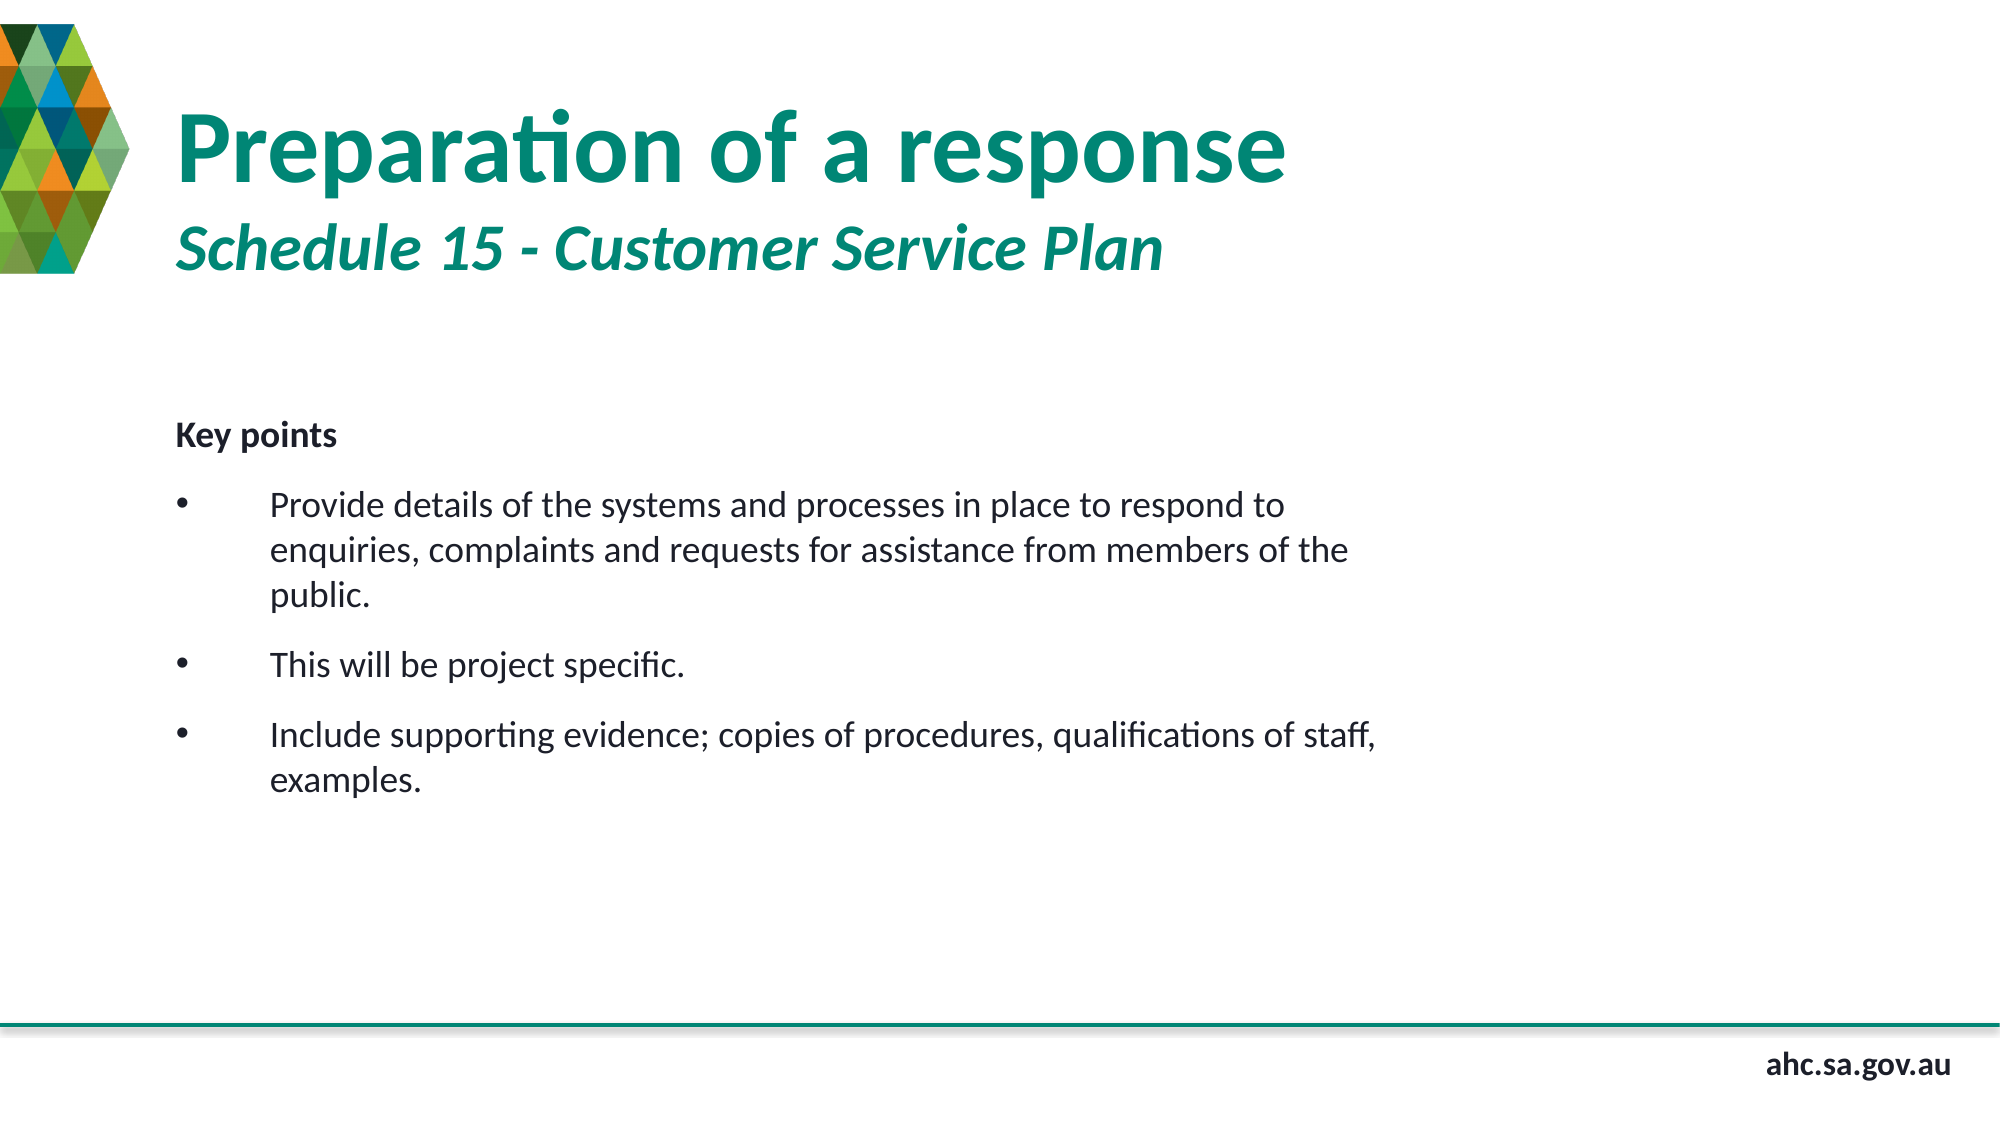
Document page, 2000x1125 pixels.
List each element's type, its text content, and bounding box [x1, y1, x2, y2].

text_box ahc.sa.gov.au [1582, 1037, 1967, 1090]
text_box Preparation of a response Schedule 15 - Customer Service Plan [161, 70, 1839, 291]
picture [0, 24, 137, 274]
text_box Key points Provide details of the systems and processes in place to respond to enquiries, complaints and requests for assistance from members of the public. This will be project specific. Include supporting evidence; copies of procedures, qualifications of staff, examples. [161, 402, 1411, 808]
